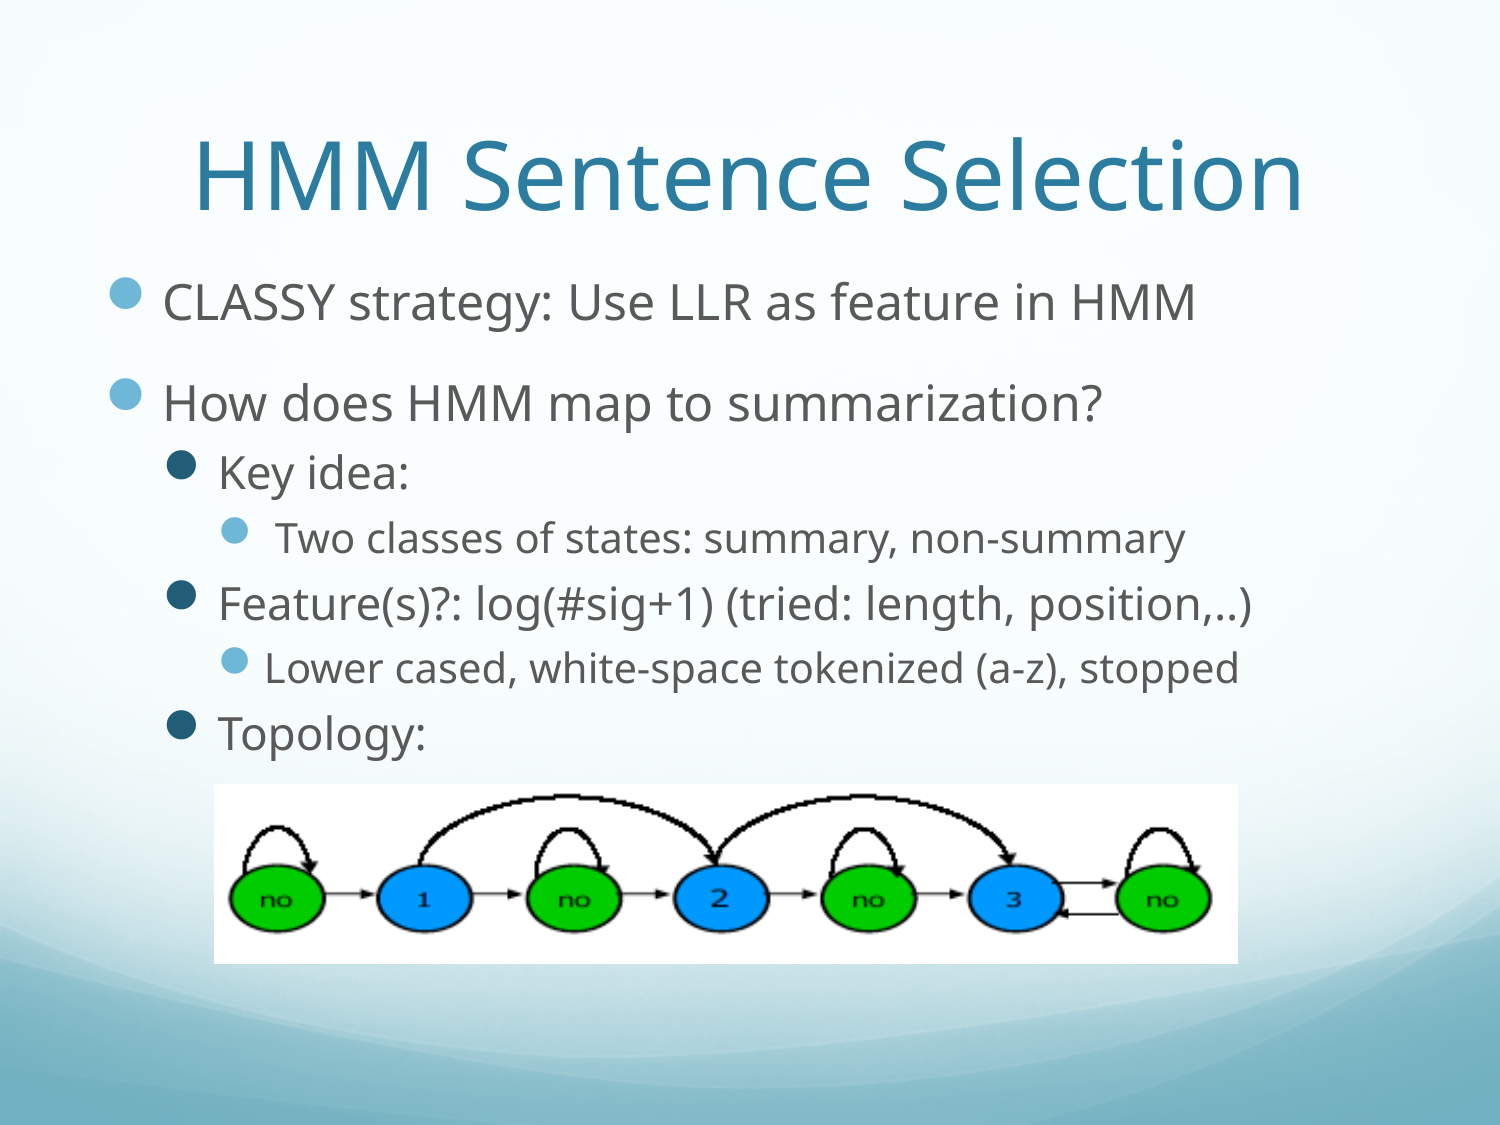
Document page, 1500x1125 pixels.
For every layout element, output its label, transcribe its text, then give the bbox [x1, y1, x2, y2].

picture [213, 783, 1238, 964]
title HMM Sentence Selection [90, 17, 1410, 237]
list CLASSY strategy: Use LLR as feature in HMM How does HMM map to summarization? Key idea: Two classes of states: summary, non-summary Feature(s)?: log(#sig+1) (tried: length, position,..) Lower cased, white-space tokenized (a-z), stopped Topology: [90, 262, 1410, 975]
